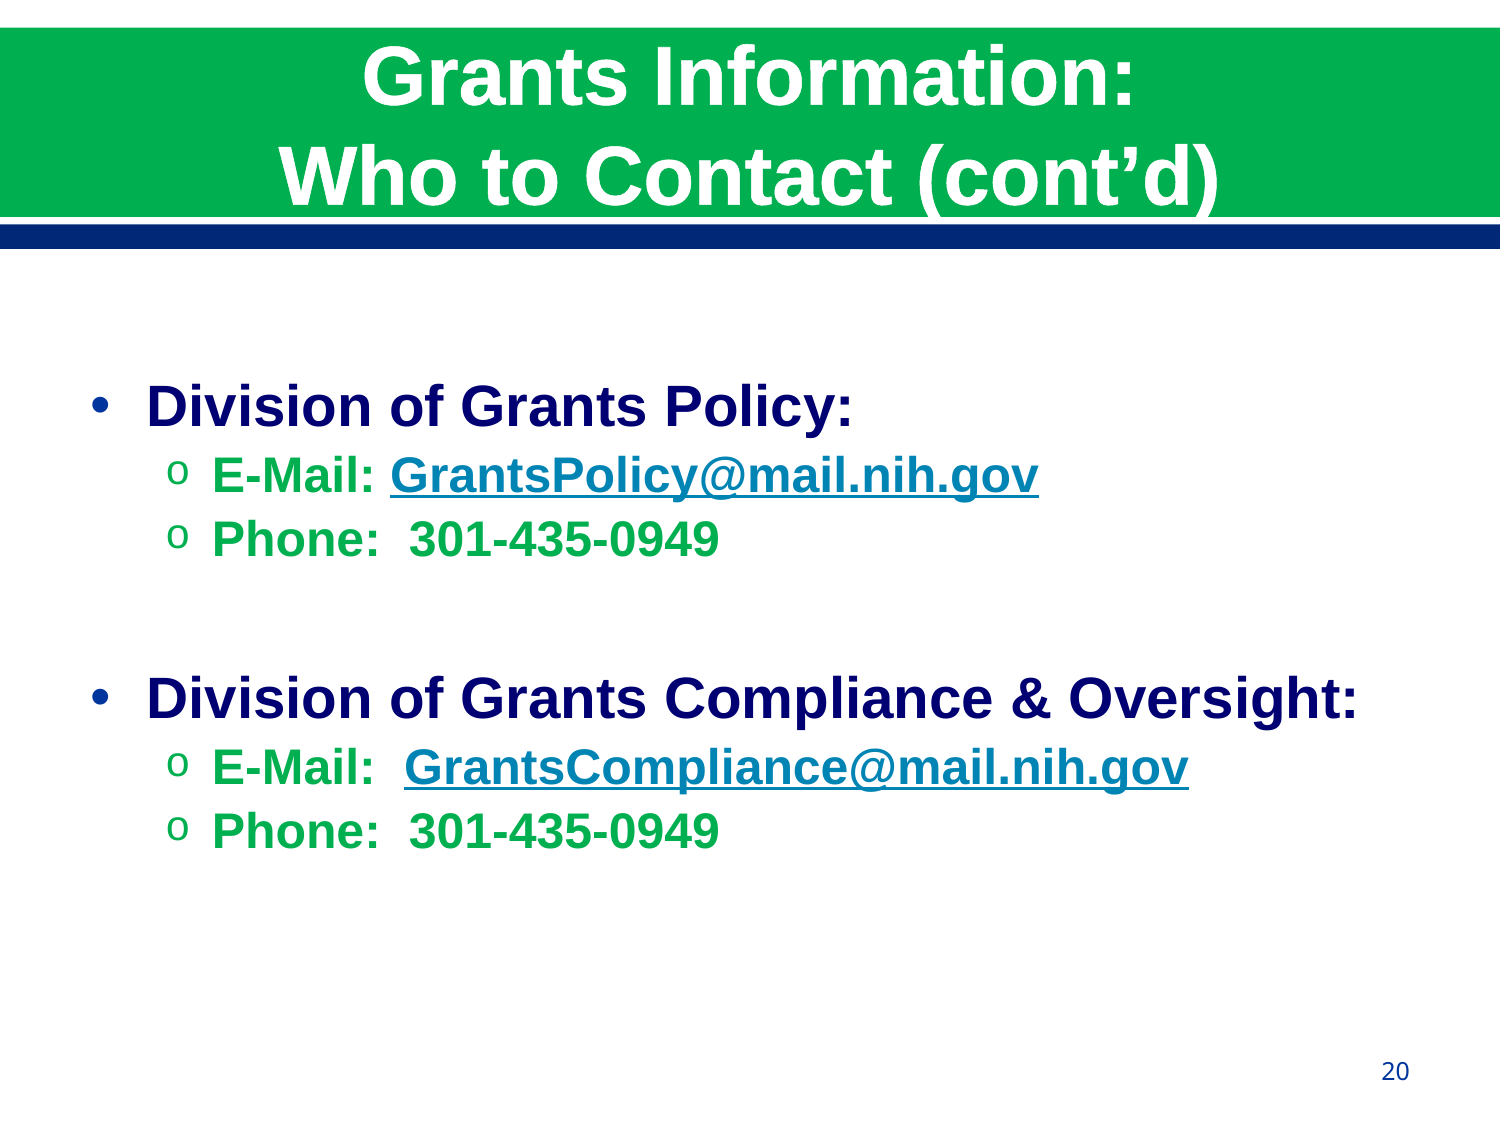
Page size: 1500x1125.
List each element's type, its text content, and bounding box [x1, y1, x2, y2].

slide_number 20 [1074, 1042, 1425, 1103]
list Division of Grants Policy: E-Mail: GrantsPolicy@mail.nih.gov Phone: 301-435-0949 Division of Grants Compliance & Oversight: E-Mail: GrantsCompliance@mail.nih.gov Phone: 301-435-0949 [74, 287, 1500, 1125]
title Grants Information: Who to Contact (cont’d) [75, 29, 1425, 213]
